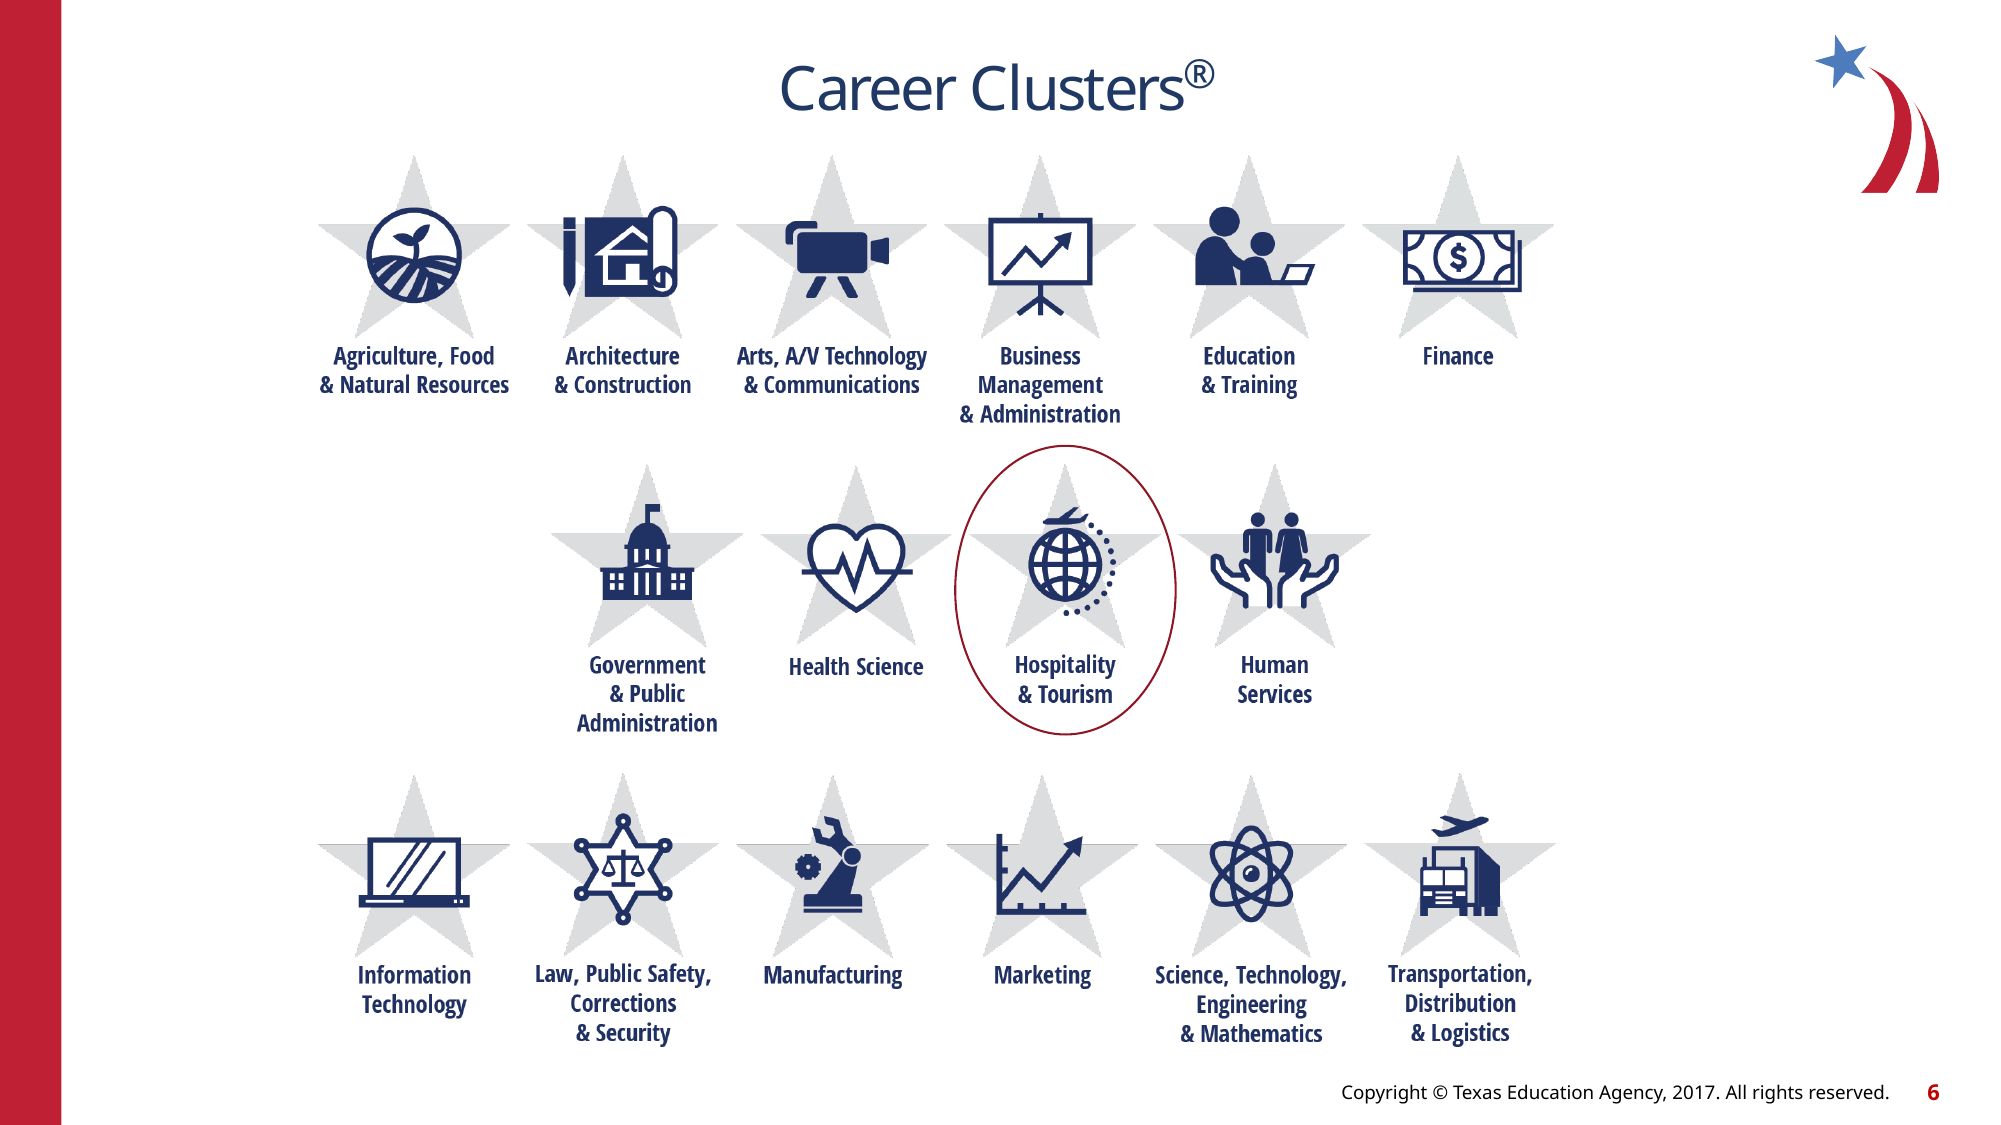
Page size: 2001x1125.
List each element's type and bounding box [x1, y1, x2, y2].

picture [224, 44, 1776, 1081]
picture [1814, 34, 1939, 193]
